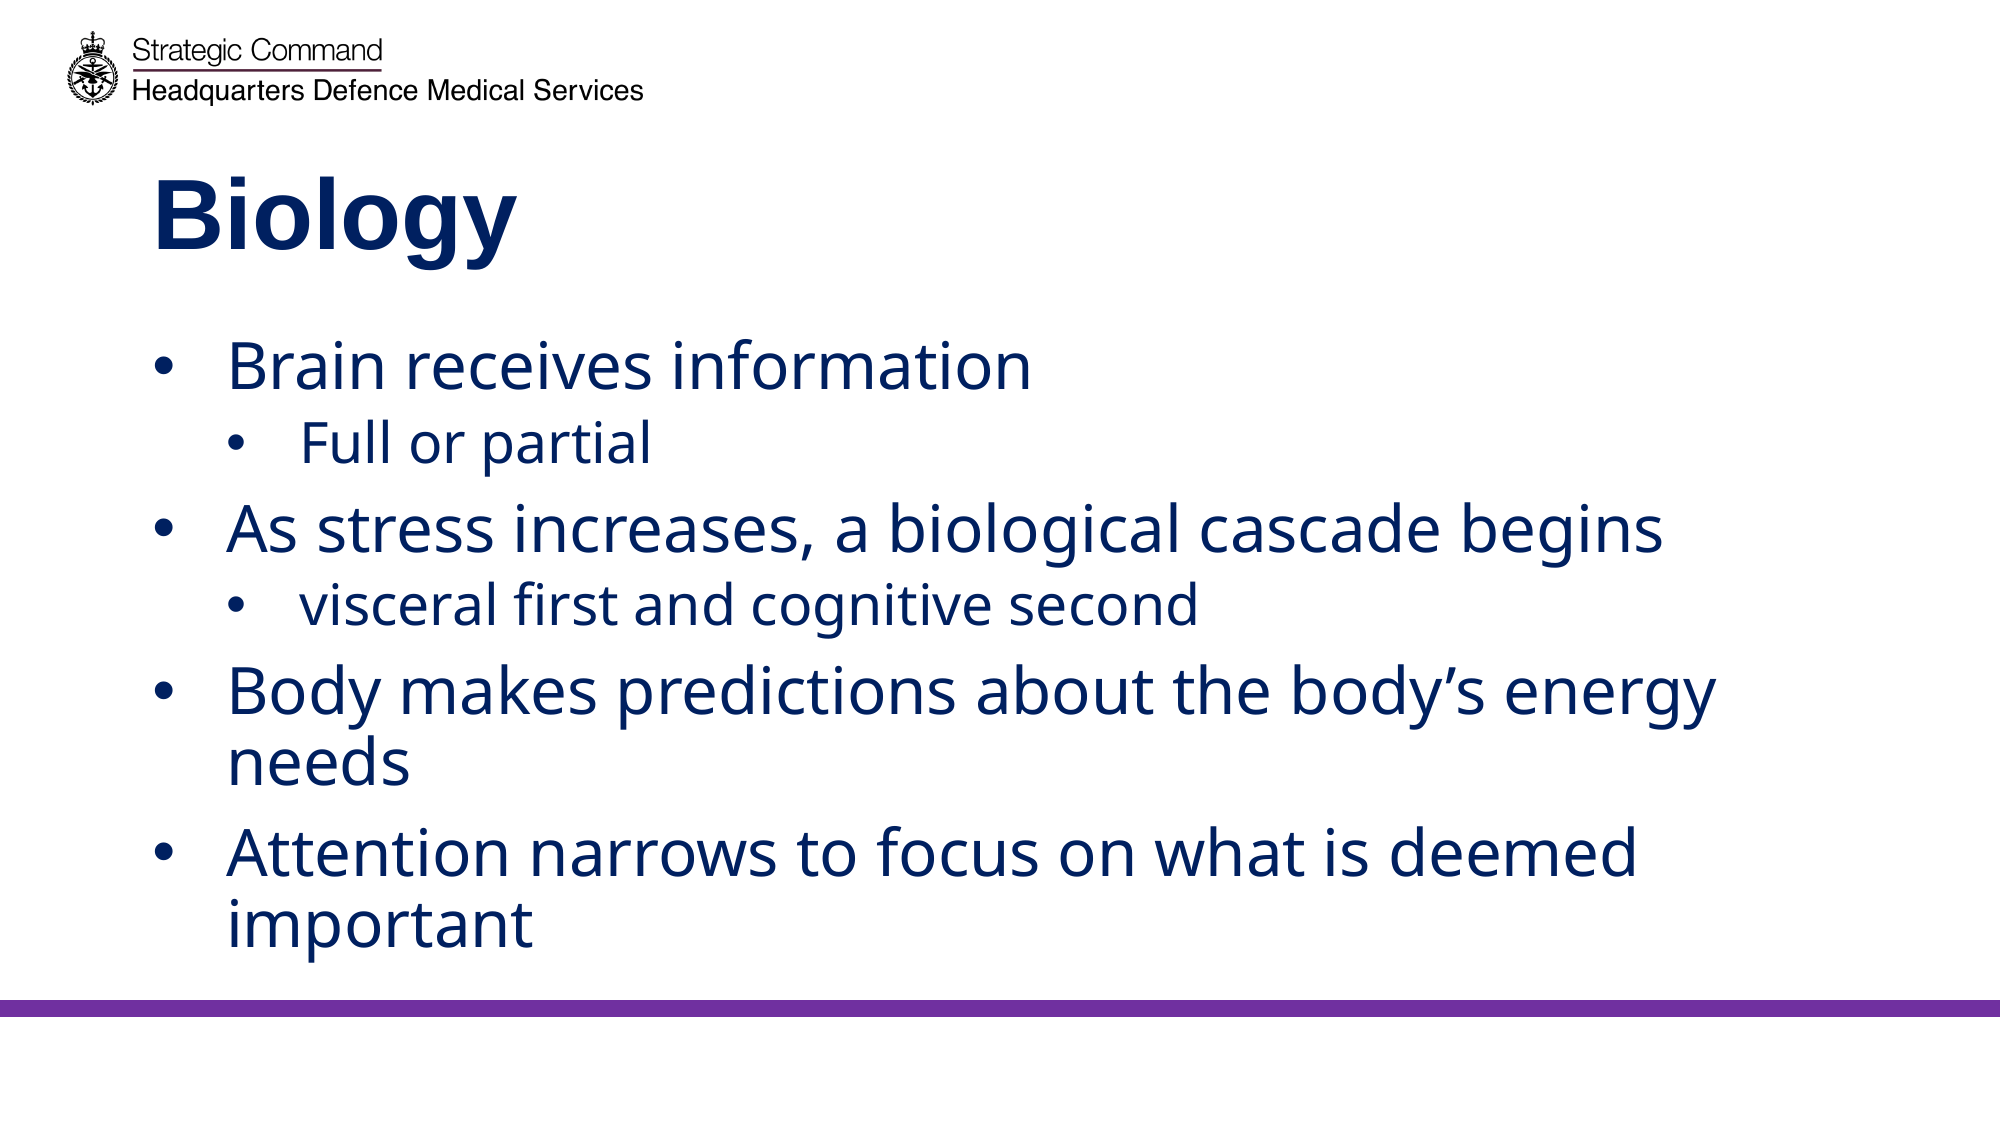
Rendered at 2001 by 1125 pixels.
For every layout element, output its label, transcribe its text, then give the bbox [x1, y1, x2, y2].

picture [67, 31, 643, 106]
list Brain receives information Full or partial As stress increases, a biological cascade begins visceral first and cognitive second Body makes predictions about the body’s energy needs Attention narrows to focus on what is deemed important [137, 325, 1863, 973]
title Biology [137, 119, 1863, 315]
